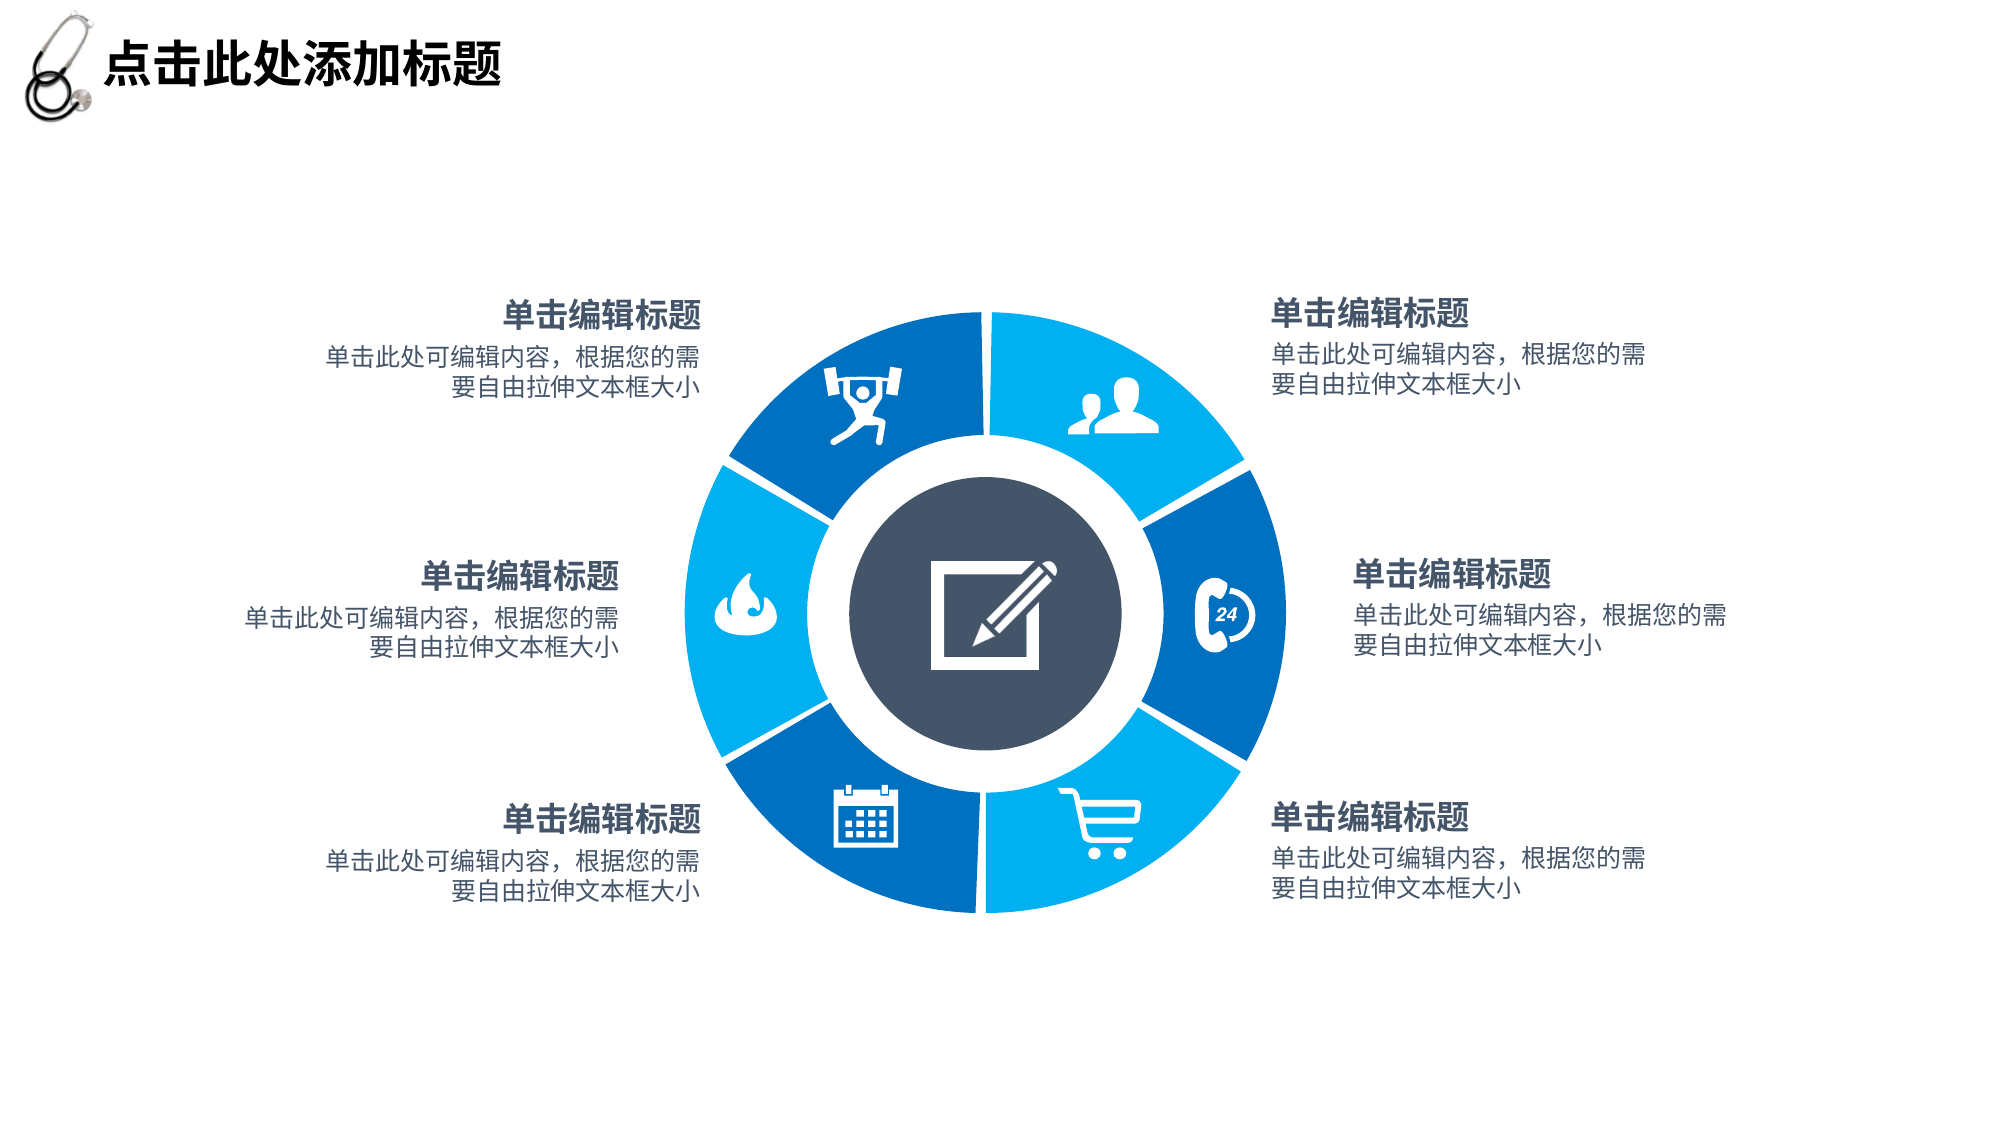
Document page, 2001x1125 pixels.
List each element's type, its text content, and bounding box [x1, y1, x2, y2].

text_box [1057, 787, 1142, 843]
text_box 单击此处可编辑内容，根据您的需要自由拉伸文本框大小 [1353, 599, 1737, 660]
text_box [1113, 847, 1127, 860]
text_box [1088, 847, 1101, 860]
picture [0, 0, 138, 147]
text_box [989, 312, 1245, 522]
text_box [879, 831, 887, 838]
text_box [845, 831, 853, 838]
text_box [879, 820, 887, 827]
text_box 单击编辑标题 [1352, 553, 1737, 594]
text_box [833, 789, 899, 848]
text_box [714, 573, 777, 636]
text_box 点击此处添加标题 [116, 24, 523, 100]
text_box [823, 366, 903, 446]
text_box [845, 784, 852, 794]
text_box [868, 810, 876, 817]
text_box [856, 820, 864, 827]
text_box [845, 820, 852, 827]
text_box 单击编辑标题 [318, 294, 702, 335]
text_box [868, 820, 876, 827]
text_box [1068, 393, 1101, 435]
text_box 单击编辑标题 [236, 555, 620, 596]
text_box [849, 477, 1122, 751]
text_box [1228, 587, 1256, 643]
text_box 单击此处可编辑内容，根据您的需要自由拉伸文本框大小 [318, 845, 701, 905]
text_box 单击编辑标题 [1270, 291, 1655, 332]
text_box [728, 312, 984, 521]
picture [930, 561, 1058, 671]
text_box 单击此处可编辑内容，根据您的需要自由拉伸文本框大小 [1271, 842, 1655, 903]
text_box [856, 831, 864, 838]
text_box 单击编辑标题 [318, 798, 702, 839]
text_box [1215, 607, 1238, 622]
text_box 单击编辑标题 [1270, 796, 1655, 837]
text_box [856, 810, 864, 817]
text_box 单击此处可编辑内容，根据您的需要自由拉伸文本框大小 [318, 341, 701, 402]
text_box [1141, 470, 1287, 761]
text_box [881, 784, 888, 794]
text_box [1194, 577, 1228, 653]
text_box [868, 831, 876, 838]
text_box [985, 707, 1241, 913]
text_box [684, 465, 830, 758]
text_box [1094, 377, 1159, 434]
text_box [725, 702, 981, 913]
text_box [879, 810, 887, 817]
text_box 单击此处可编辑内容，根据您的需要自由拉伸文本框大小 [236, 602, 620, 662]
text_box 单击此处可编辑内容，根据您的需要自由拉伸文本框大小 [1271, 338, 1655, 399]
